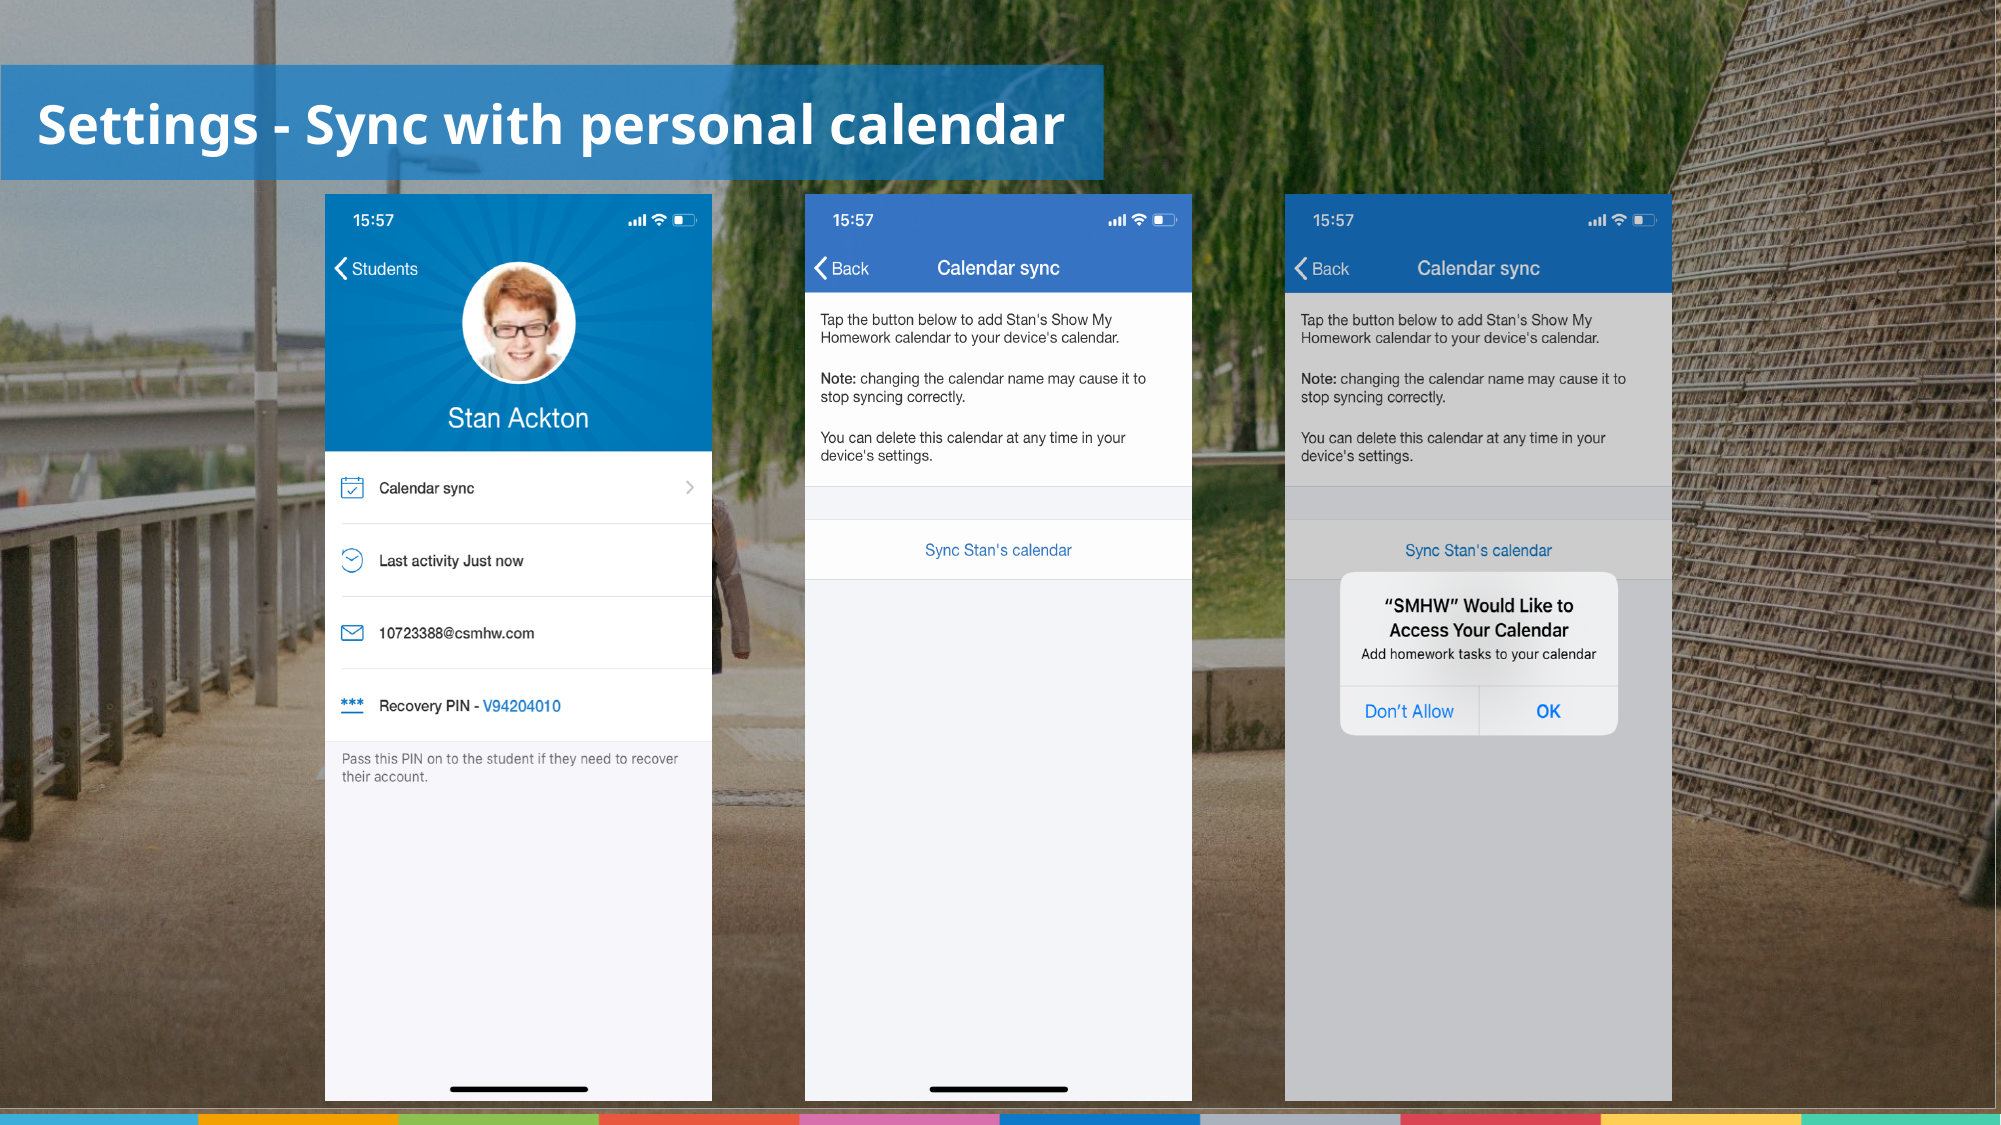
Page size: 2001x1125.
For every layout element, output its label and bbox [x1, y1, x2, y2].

text_box [0, 0, 2000, 1114]
picture [1285, 194, 1673, 1101]
picture [0, 0, 2001, 1125]
picture [324, 194, 712, 1101]
picture [629, 218, 641, 225]
picture [805, 194, 1192, 1101]
